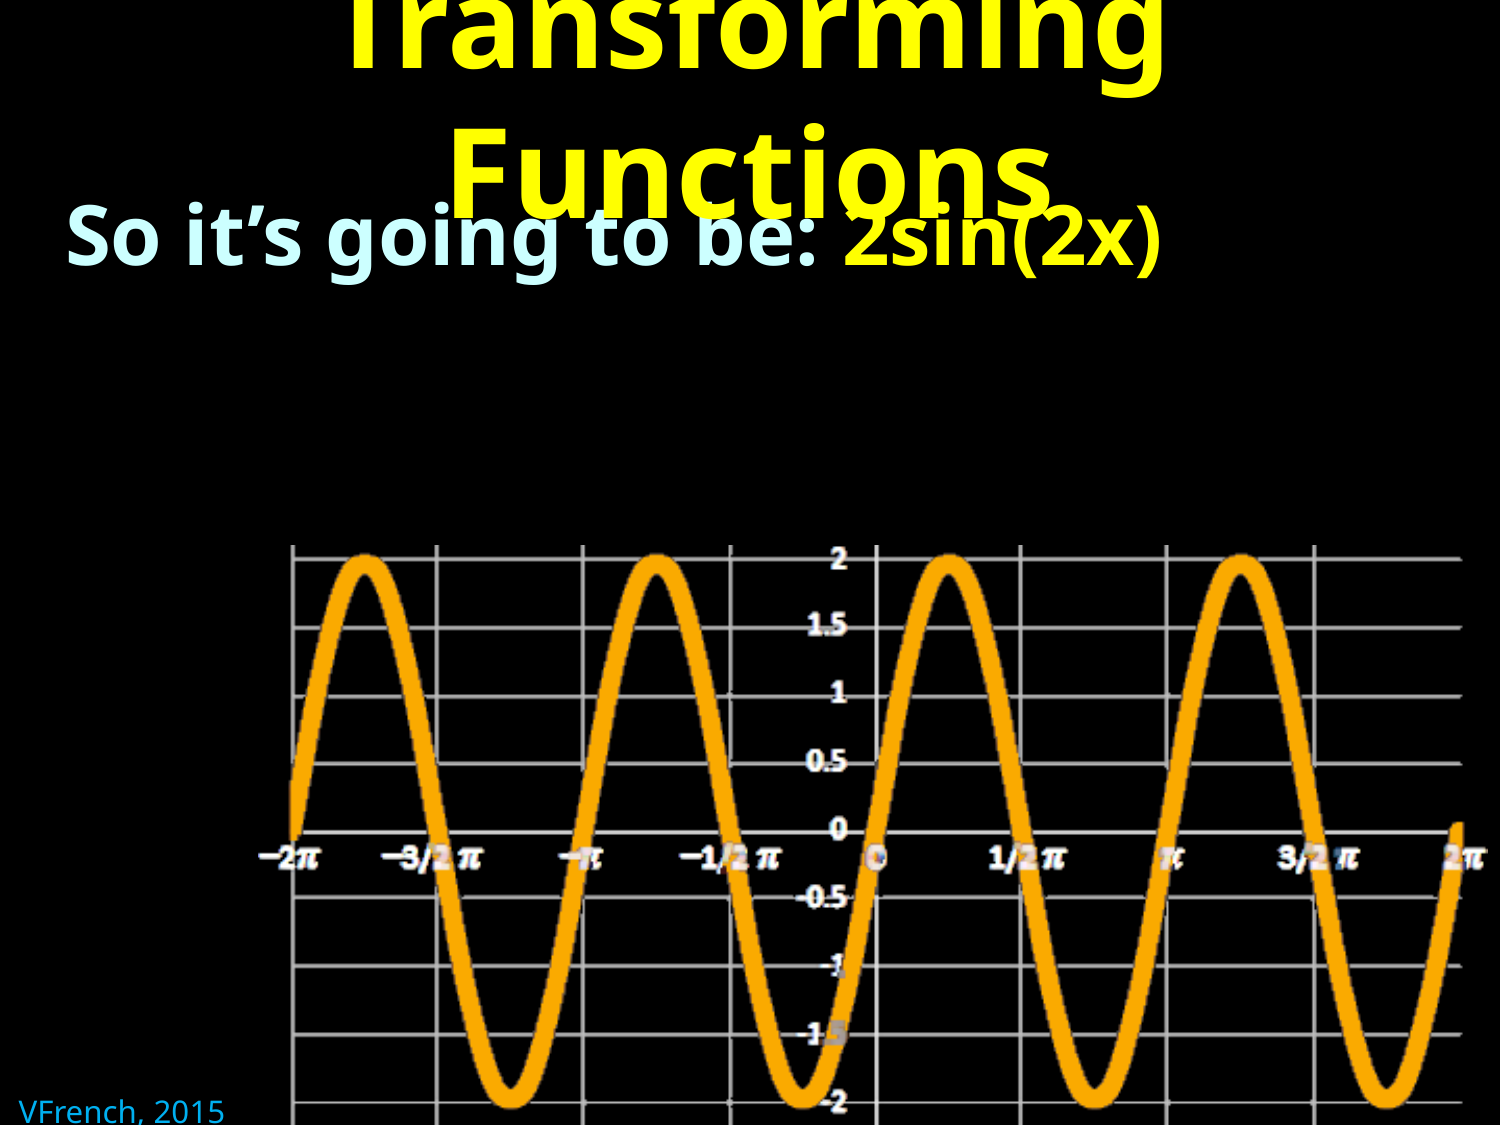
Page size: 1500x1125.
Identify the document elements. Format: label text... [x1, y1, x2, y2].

text_box VFrench, 2015 [3, 1084, 250, 1125]
title Transforming Functions [0, 0, 1500, 188]
list So it’s going to be: 2sin(2x) [50, 188, 1475, 1100]
picture [258, 545, 1488, 1125]
